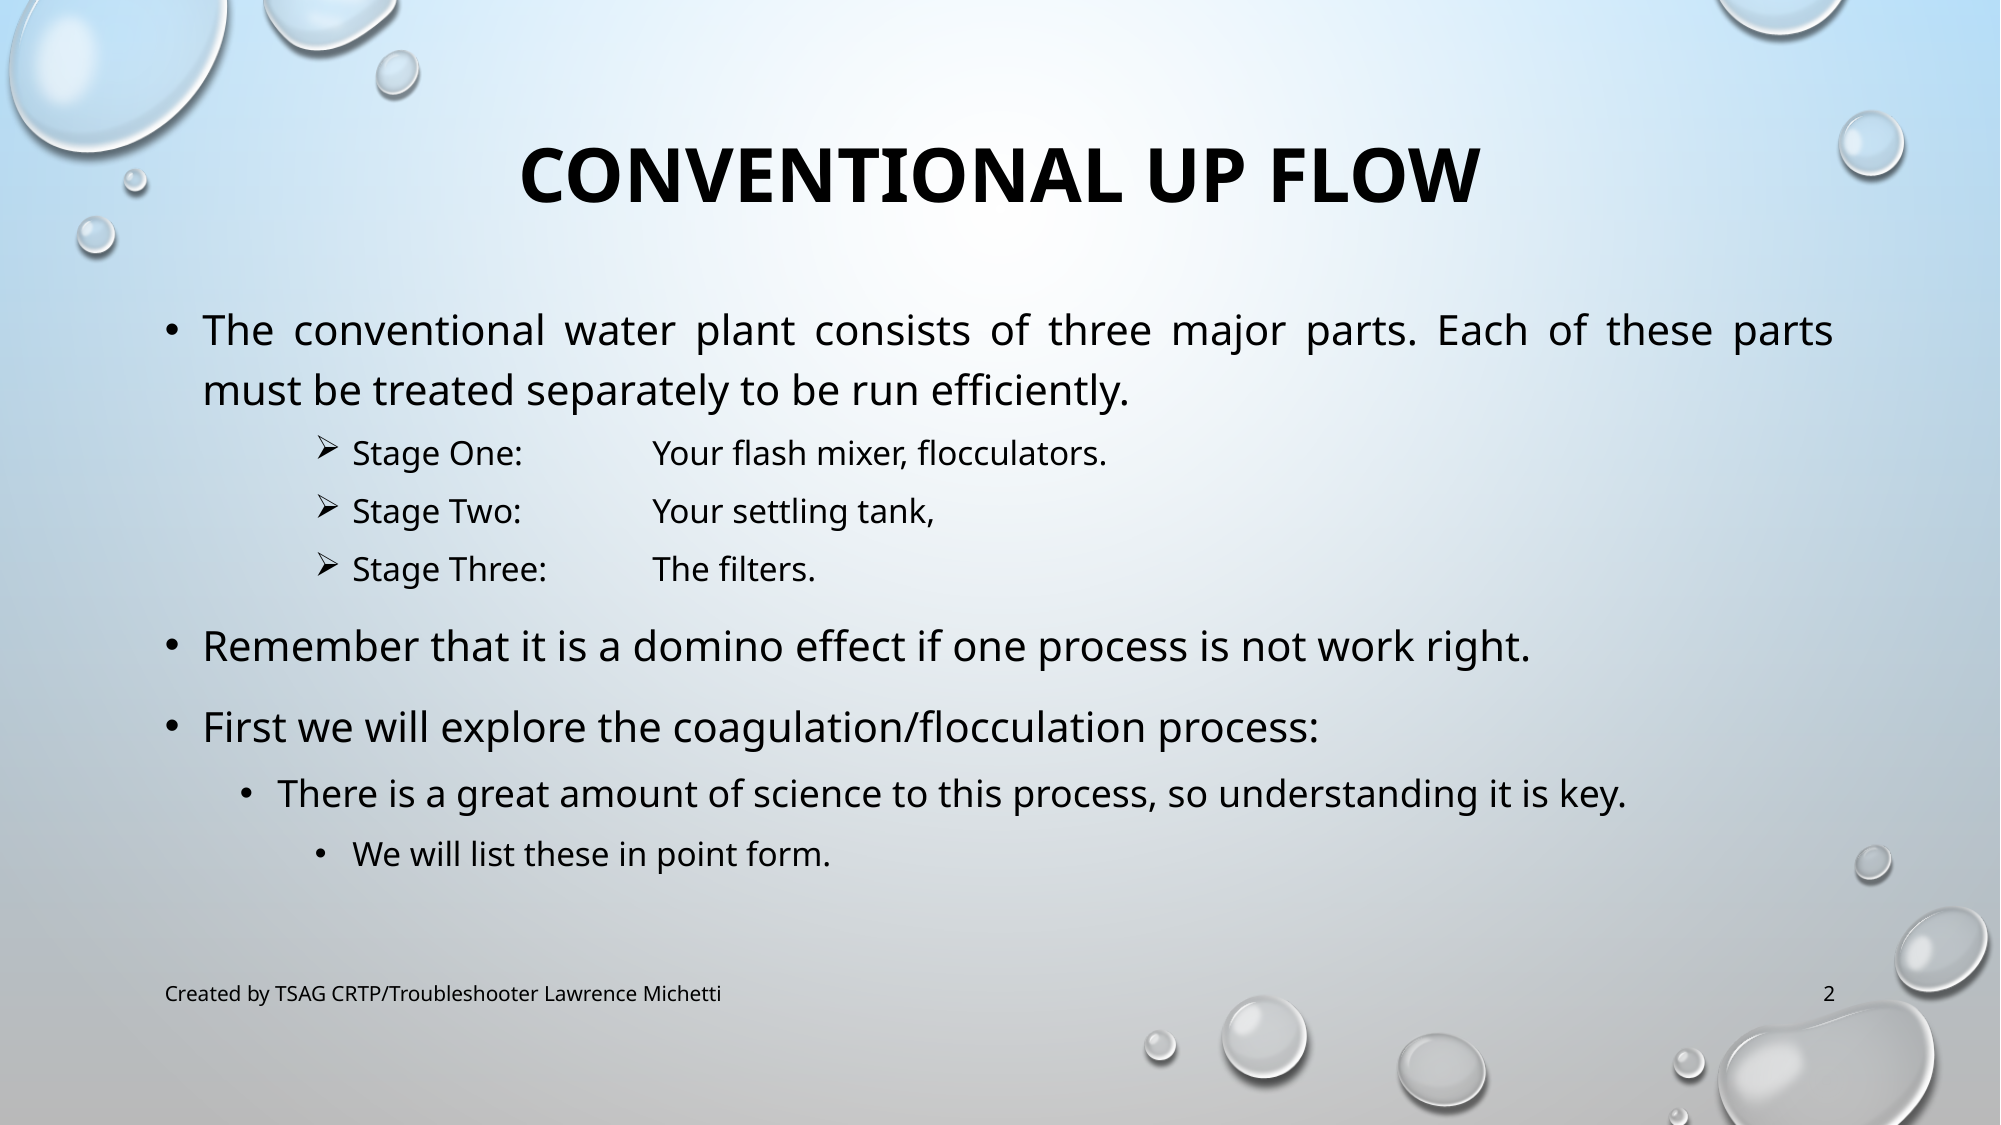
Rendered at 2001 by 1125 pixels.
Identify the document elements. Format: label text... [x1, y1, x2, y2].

slide_number 2 [1724, 965, 1851, 1025]
list The conventional water plant consists of three major parts. Each of these parts must be treated separately to be run efficiently. Stage One: Your flash mixer, flocculators. Stage Two: Your settling tank, Stage Three: The filters. Remember that it is a domino effect if one process is not work right. First we will explore the coagulation/flocculation process: There is a great amount of science to this process, so understanding it is key. We will list these in point form. [149, 286, 1850, 950]
picture [0, 0, 2000, 1125]
footer Created by TSAG CRTP/Troubleshooter Lawrence Michetti [149, 965, 1245, 1025]
title Conventional up flow [149, 101, 1851, 255]
